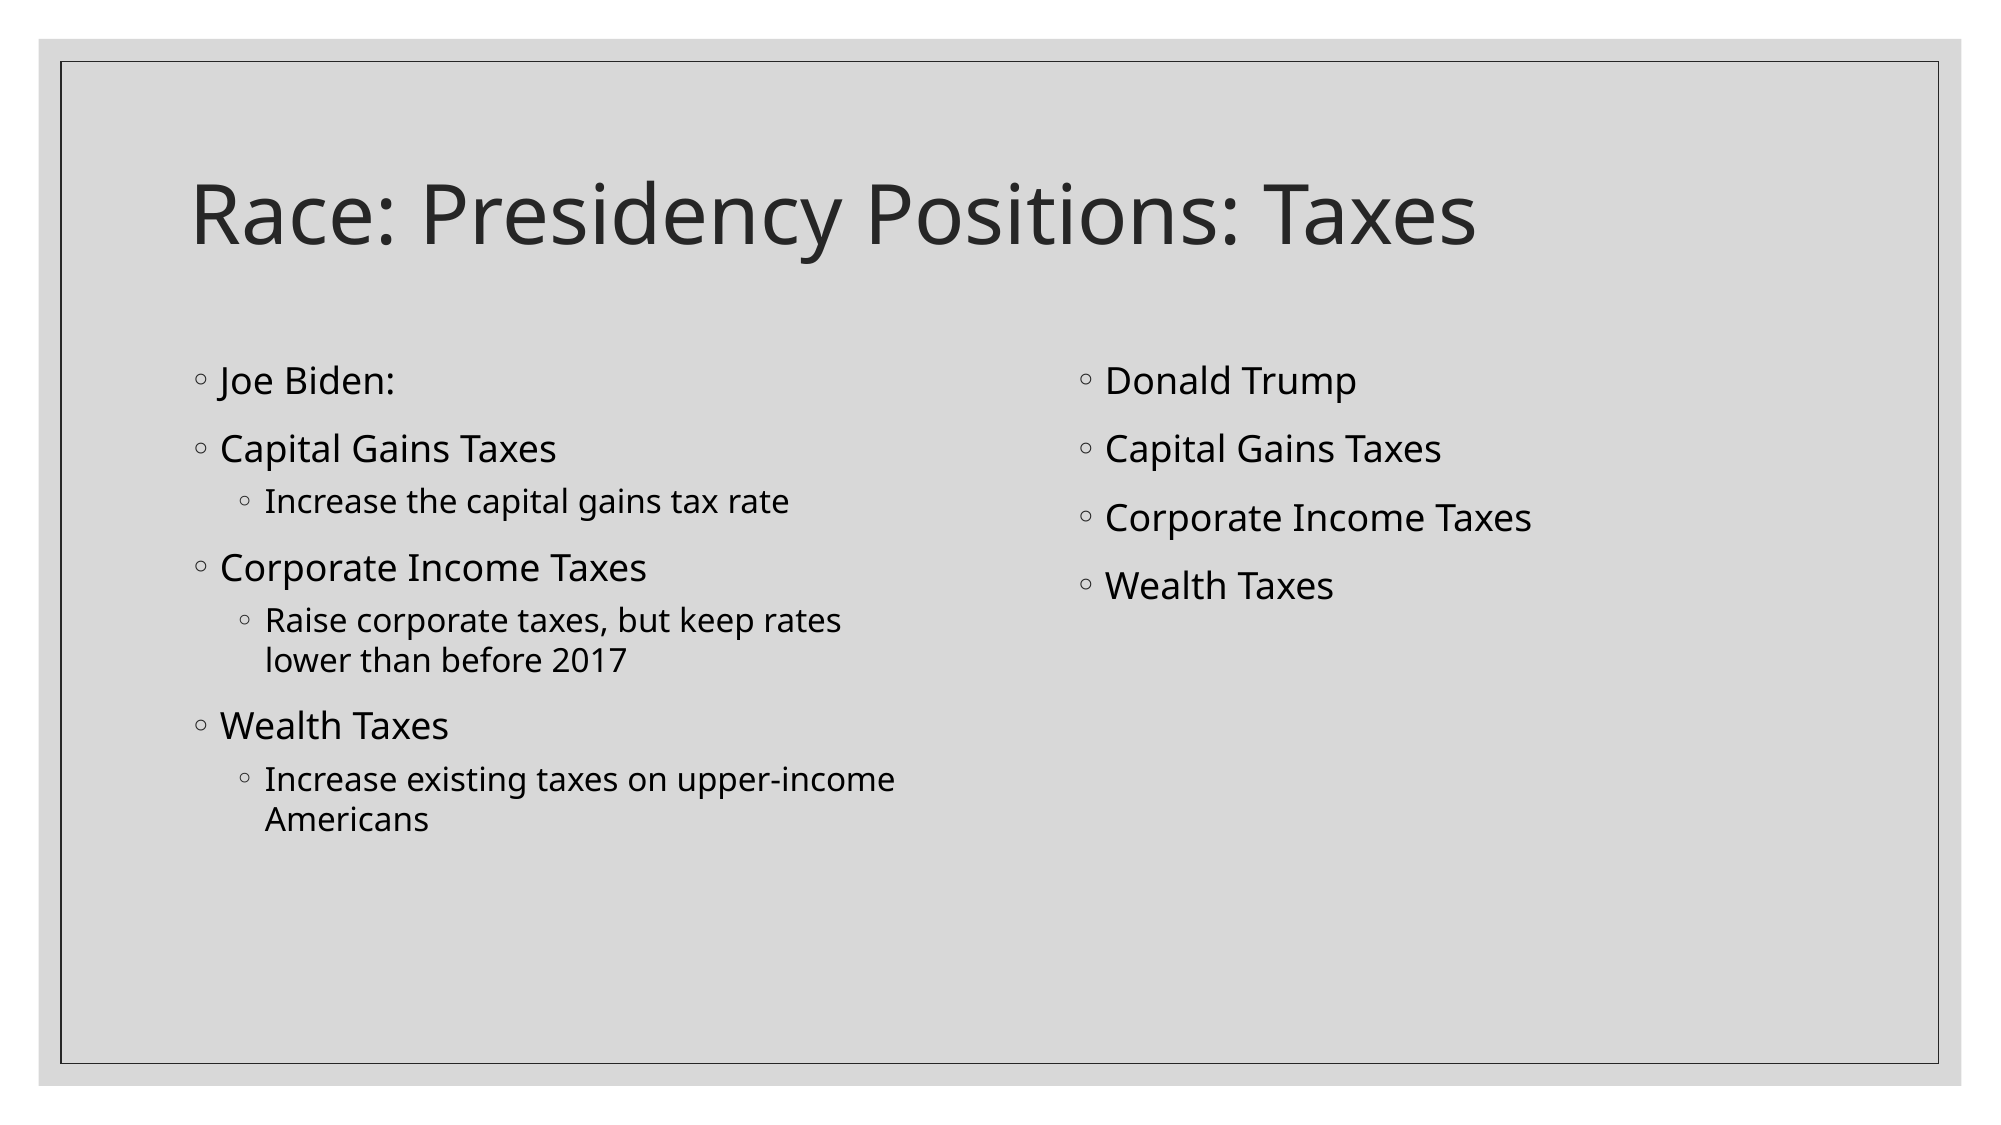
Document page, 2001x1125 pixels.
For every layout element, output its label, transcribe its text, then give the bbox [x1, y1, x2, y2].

list Donald Trump Capital Gains Taxes Corporate Income Taxes Wealth Taxes [1059, 345, 1825, 960]
list Joe Biden: Capital Gains Taxes Increase the capital gains tax rate Corporate Income Taxes Raise corporate taxes, but keep rates lower than before 2017 Wealth Taxes Increase existing taxes on upper-income Americans [174, 345, 940, 960]
title Race: Presidency Positions: Taxes [174, 105, 1825, 331]
